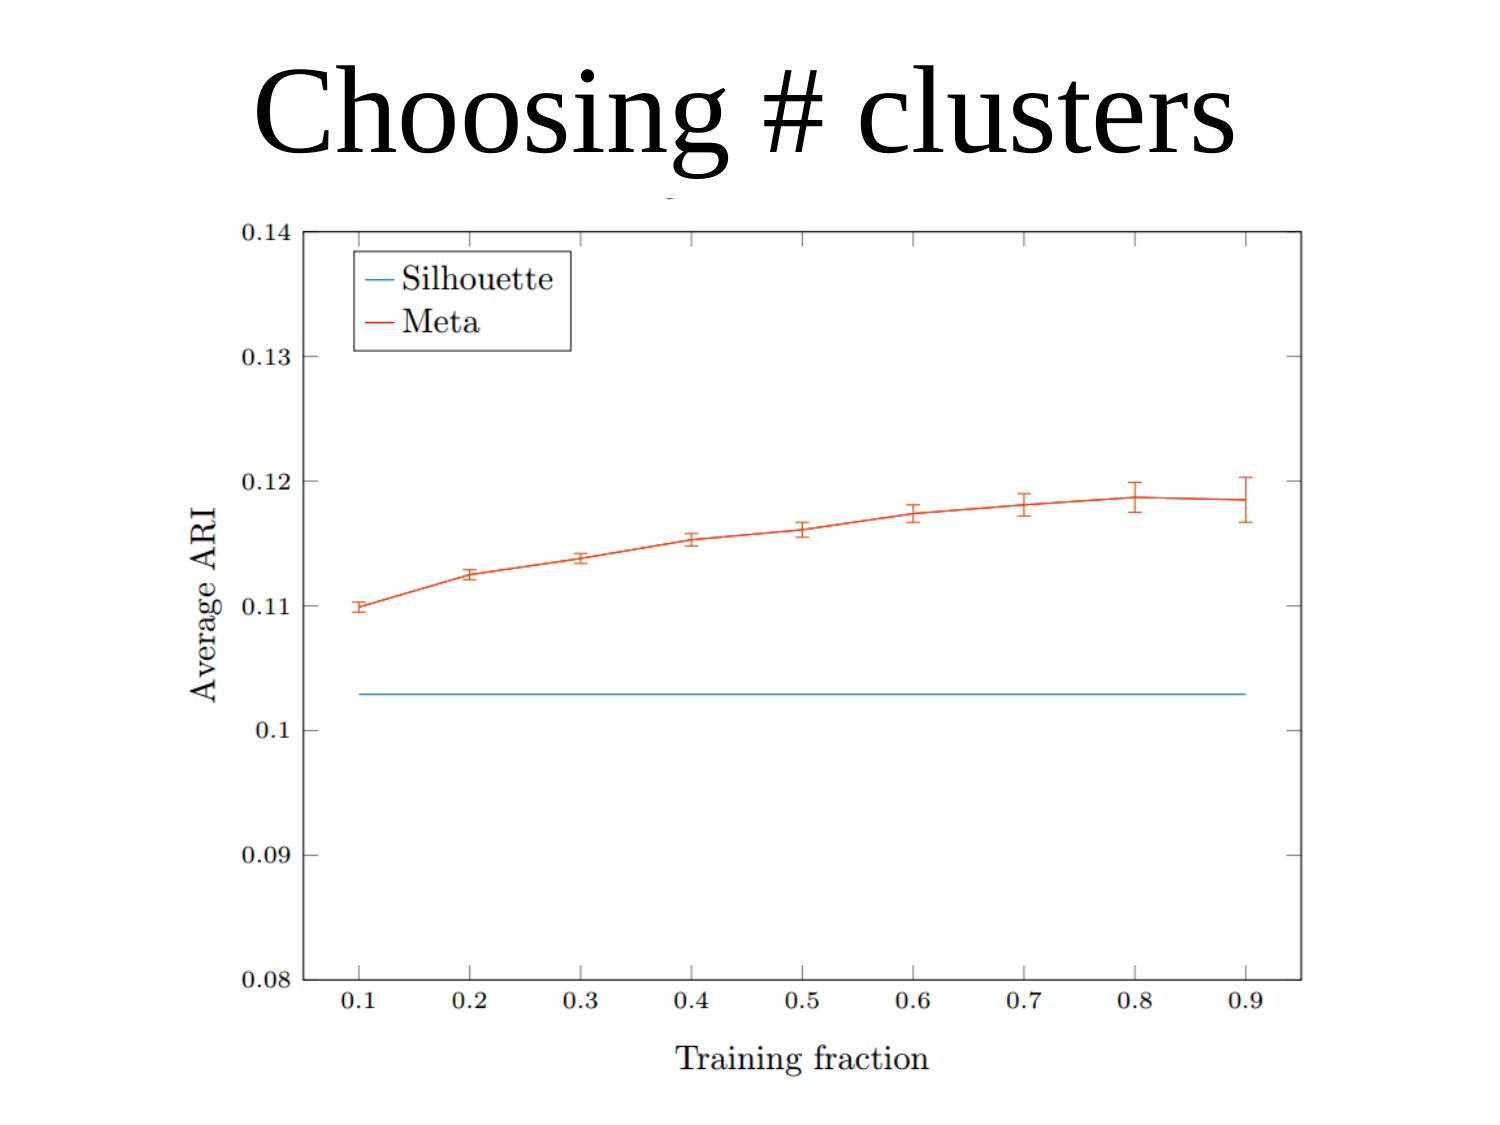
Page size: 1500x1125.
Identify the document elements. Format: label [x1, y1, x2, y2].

list [170, 198, 1352, 1094]
